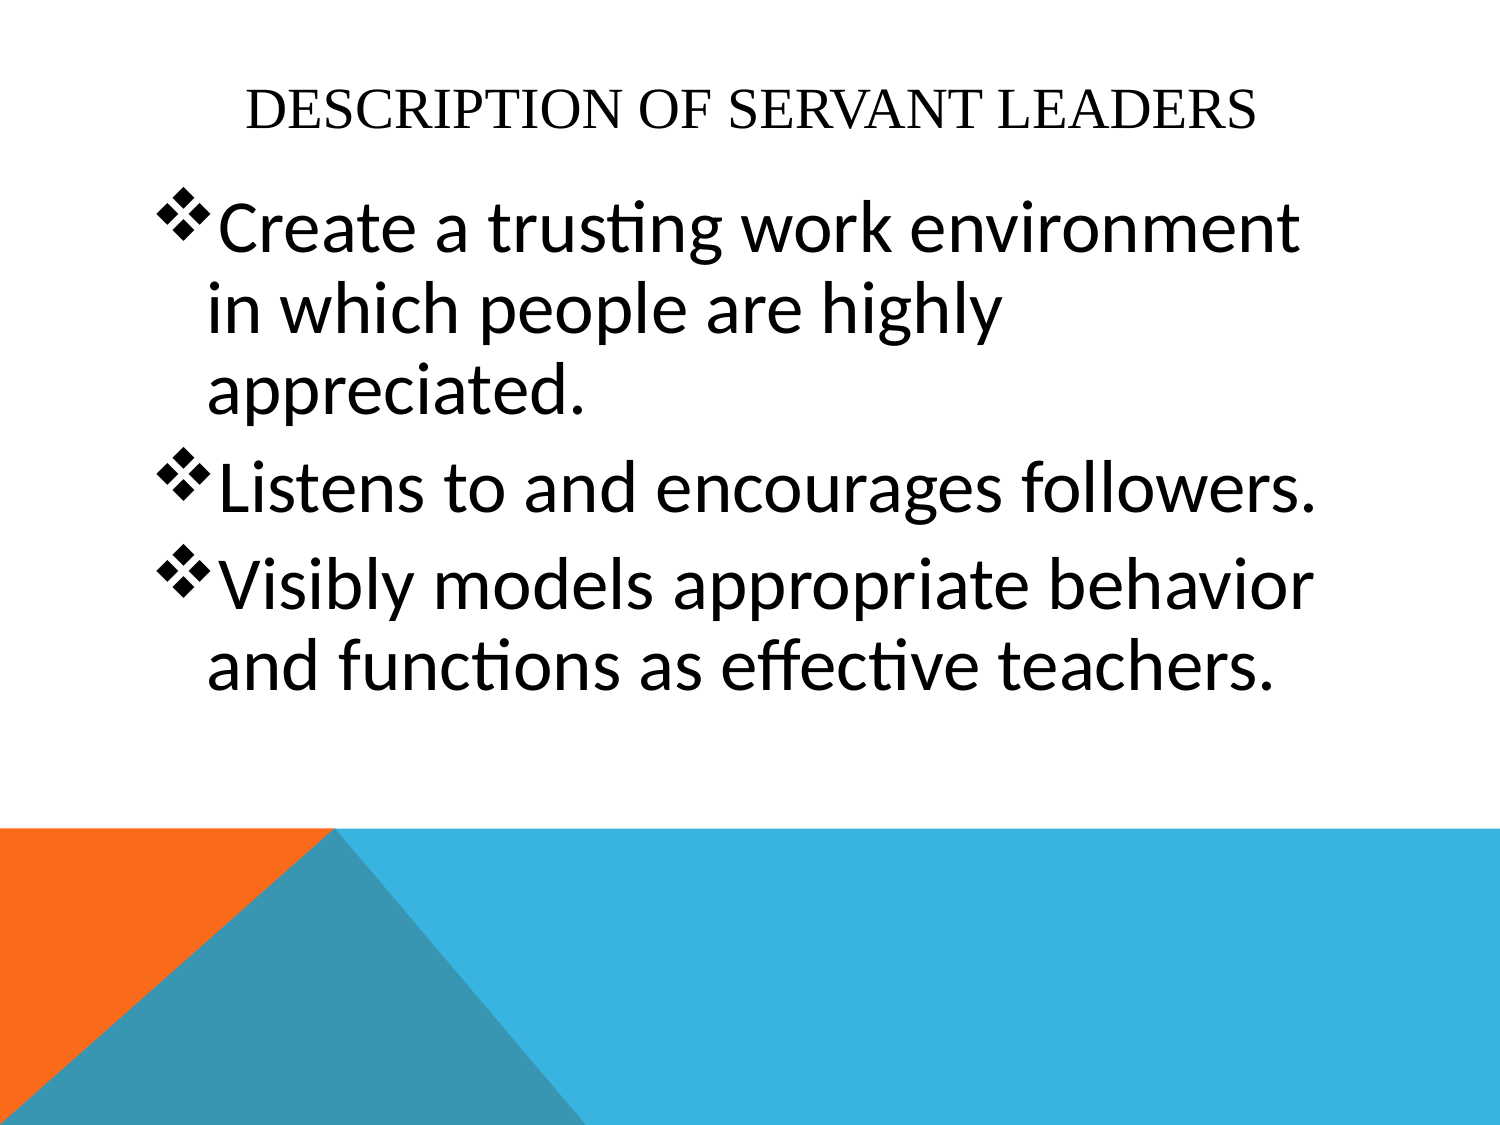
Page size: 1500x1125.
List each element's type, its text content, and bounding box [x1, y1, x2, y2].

title Description of Servant Leaders [135, 60, 1369, 150]
list Create a trusting work environment in which people are highly appreciated. Listens to and encourages followers. Visibly models appropriate behavior and functions as effective teachers. [135, 180, 1369, 768]
